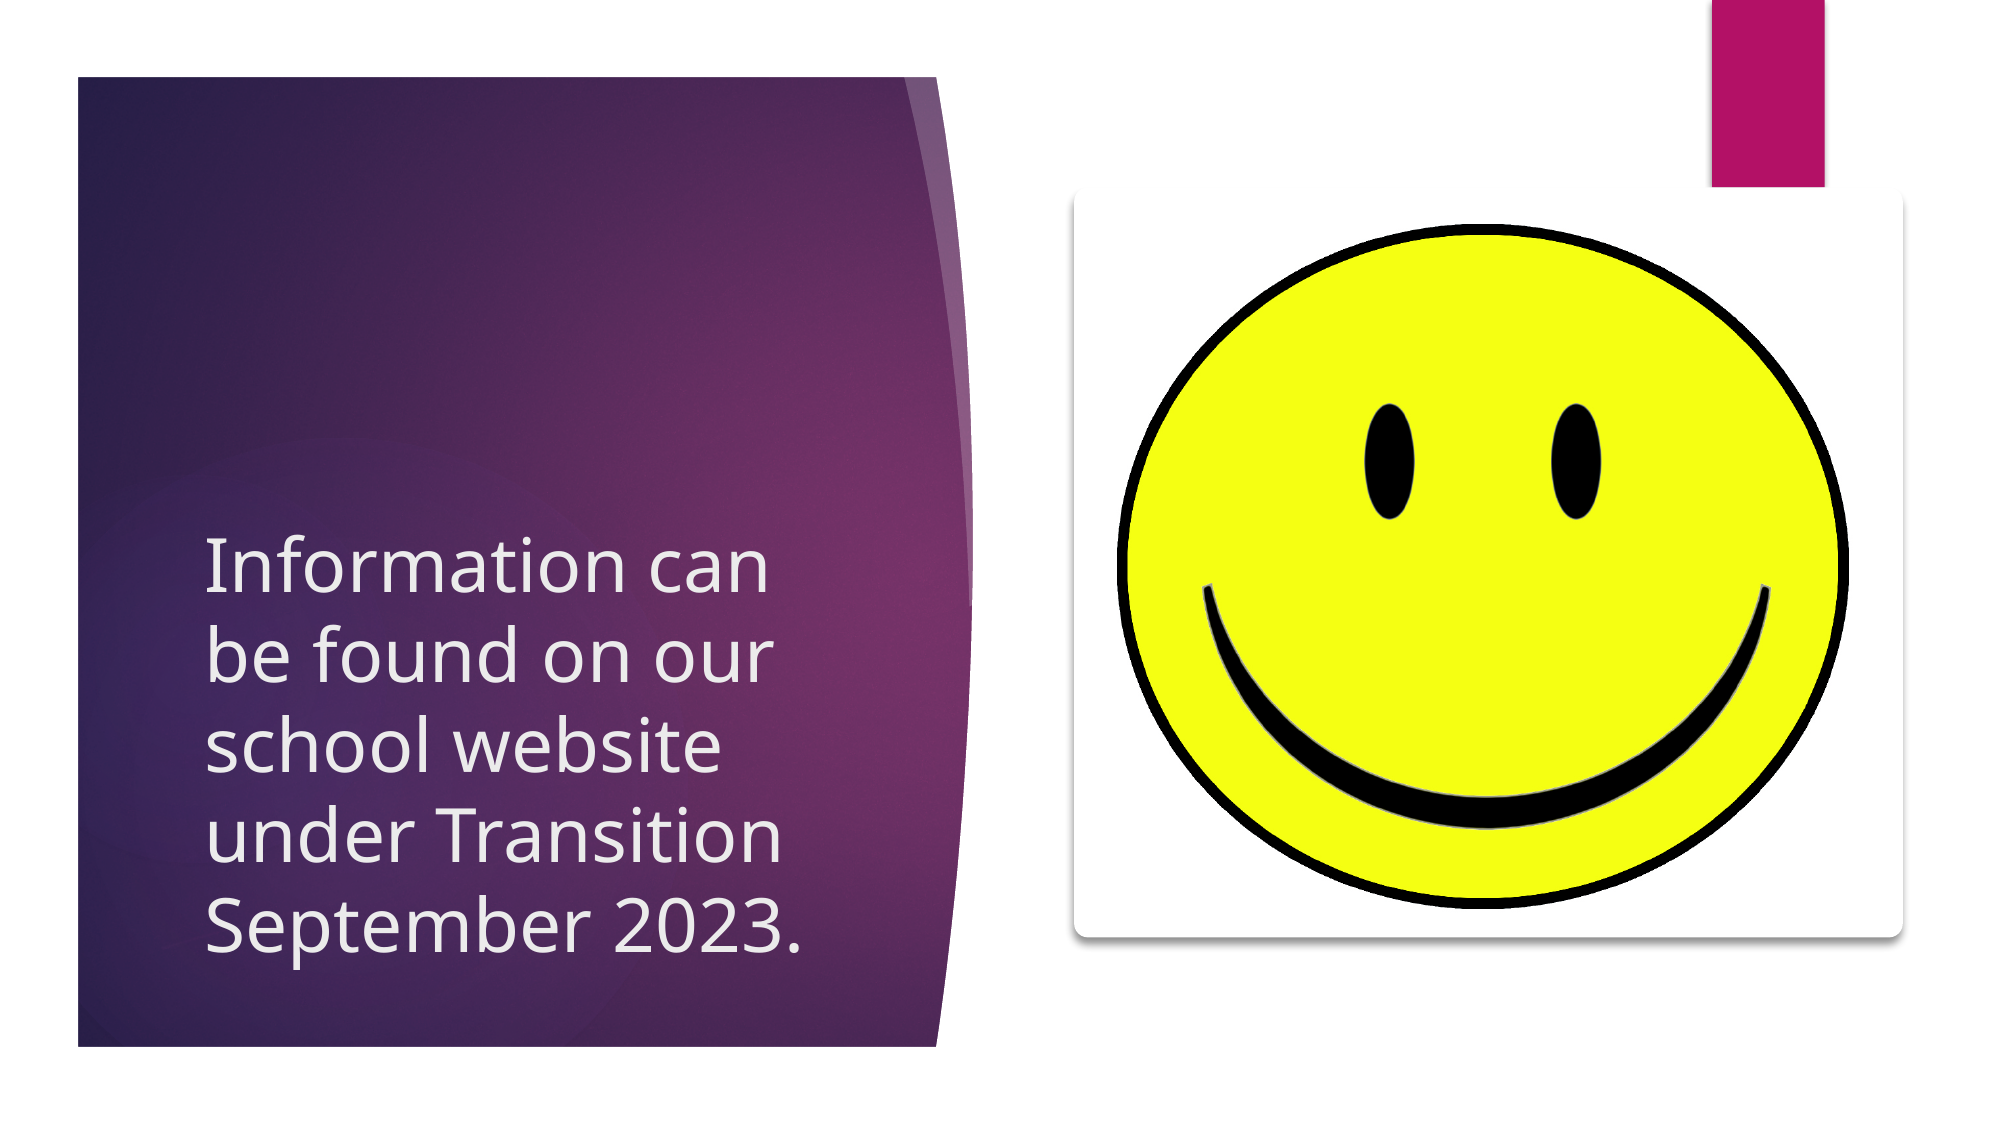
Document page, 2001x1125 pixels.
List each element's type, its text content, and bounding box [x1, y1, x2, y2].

title Information can be found on our school website under Transition September 2023. [189, 128, 824, 975]
picture [1073, 187, 1904, 938]
